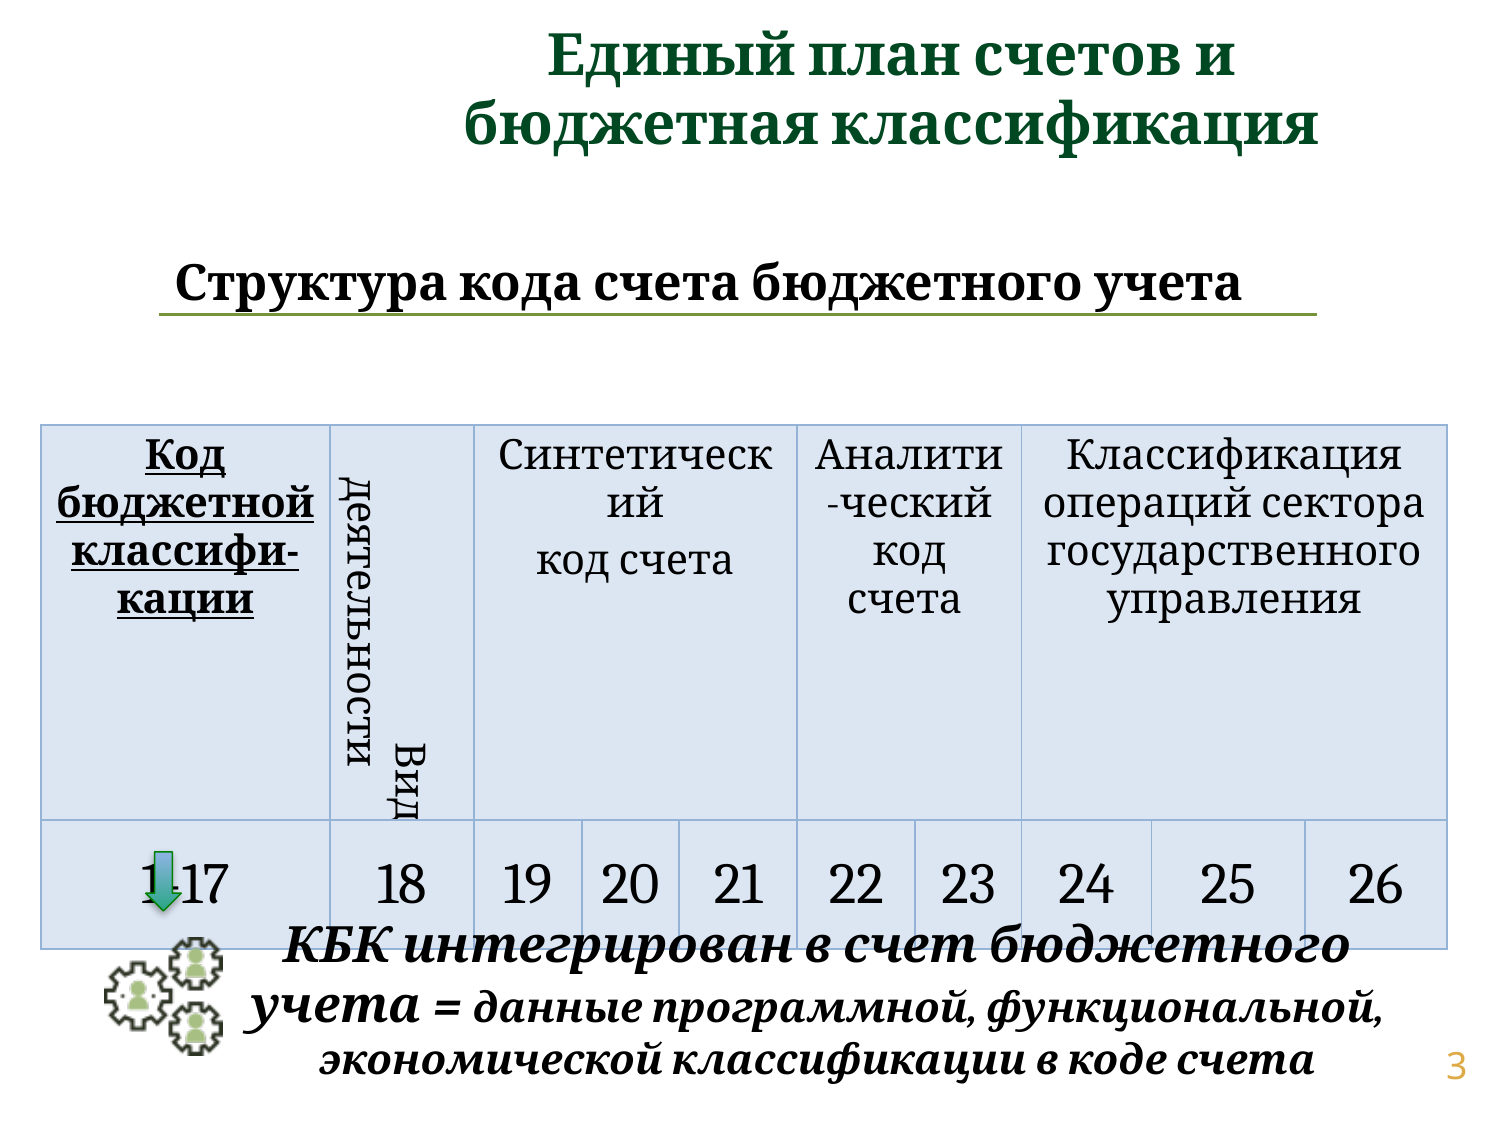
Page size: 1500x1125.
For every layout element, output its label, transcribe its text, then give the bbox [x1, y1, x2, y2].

text_box [145, 851, 182, 912]
table_header Код бюджетной классифи-кации [42, 426, 329, 819]
table_cell 21 [680, 821, 796, 905]
table_cell 24 [1022, 821, 1151, 905]
table_cell 20 [583, 821, 678, 905]
table_cell 1-17 [42, 821, 329, 948]
table_header Синтетический код счета [475, 426, 796, 819]
picture [103, 937, 223, 1057]
text_box Структура кода счета бюджетного учета [159, 243, 1387, 319]
text_box КБК интегрирован в счет бюджетного учета = данные программной, функциональной, экономической классификации в коде счета [232, 905, 1403, 1090]
table_cell 22 [798, 821, 914, 905]
table_cell 25 [1152, 821, 1304, 905]
table_header Аналити-ческий код счета [798, 426, 1021, 819]
table_cell 26 [1306, 821, 1446, 948]
table_cell 19 [475, 821, 581, 905]
table_header Классификация операций сектора государственного управления [1022, 426, 1446, 819]
table_header Вид деятельности [331, 426, 473, 819]
table_cell 18 [331, 821, 473, 905]
table_cell 23 [916, 821, 1021, 905]
text_box Единый план счетов и бюджетная классификация [360, 24, 1424, 149]
text_box 3 [1401, 1034, 1483, 1095]
